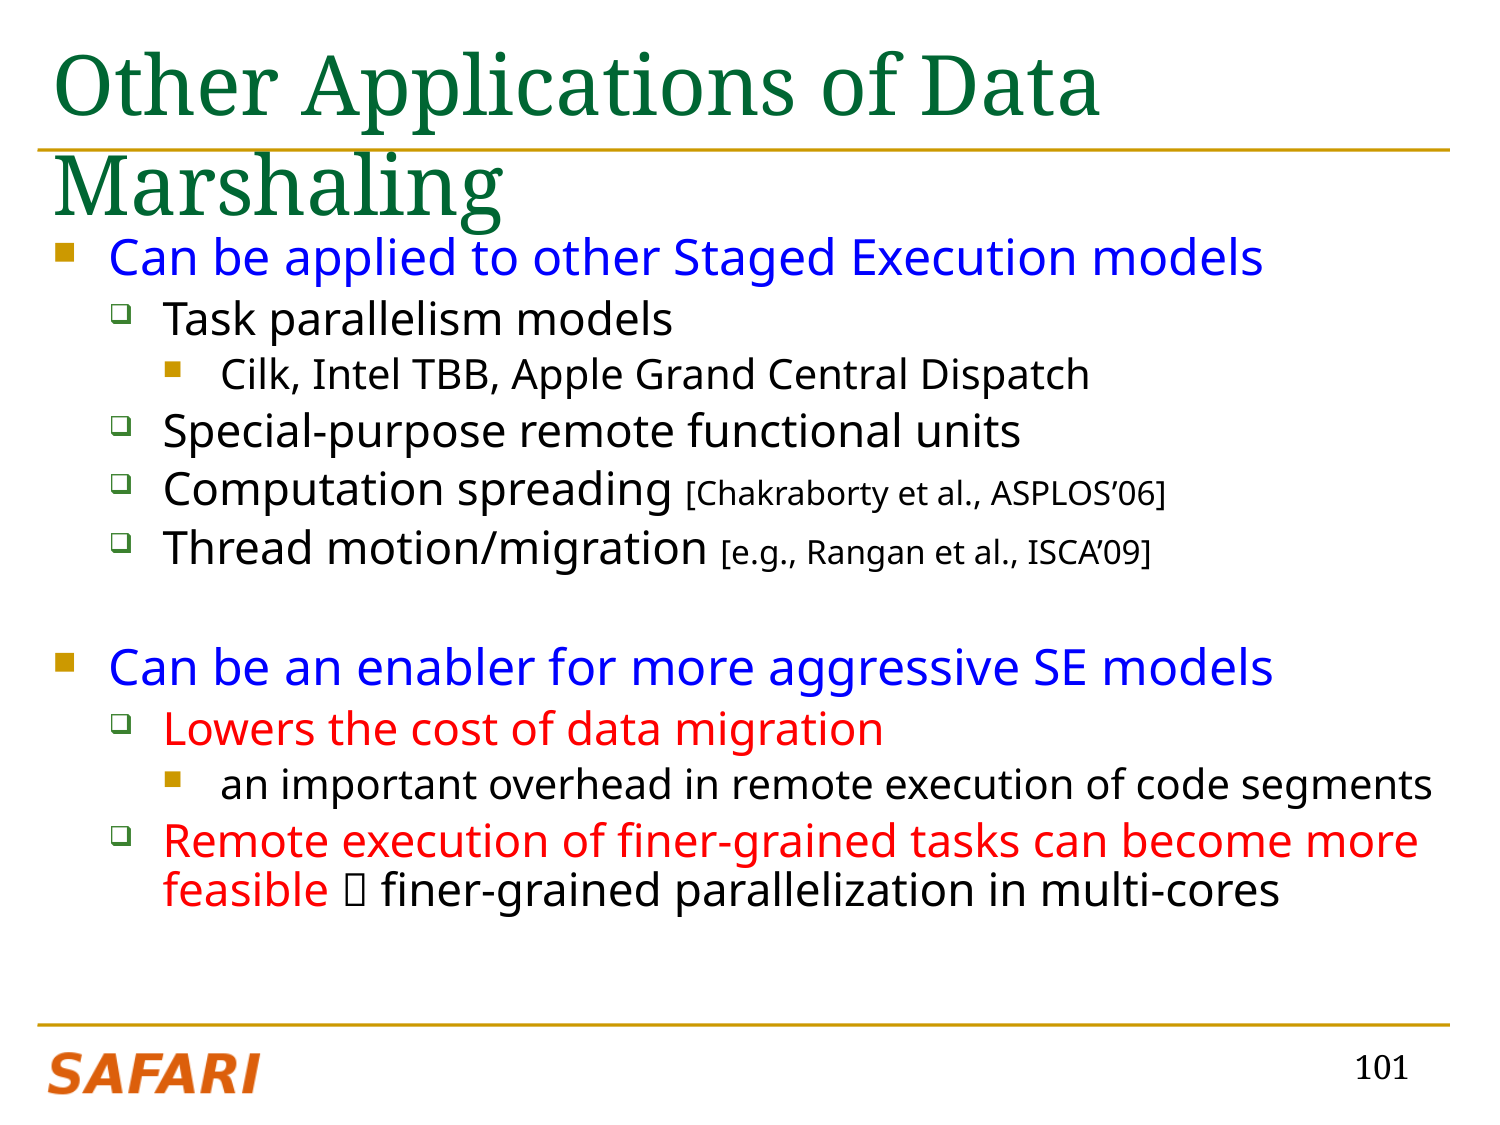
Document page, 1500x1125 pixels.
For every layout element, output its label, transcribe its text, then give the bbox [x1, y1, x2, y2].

picture [46, 1042, 268, 1107]
slide_number 101 [1074, 1026, 1426, 1100]
title Other Applications of Data Marshaling [37, 24, 1451, 150]
list Can be applied to other Staged Execution models Task parallelism models Cilk, Intel TBB, Apple Grand Central Dispatch Special-purpose remote functional units Computation spreading [Chakraborty et al., ASPLOS’06] Thread motion/migration [e.g., Rangan et al., ISCA’09] Can be an enabler for more aggressive SE models Lowers the cost of data migration an important overhead in remote execution of code segments Remote execution of finer-grained tasks can become more feasible  finer-grained parallelization in multi-cores [37, 224, 1500, 1026]
